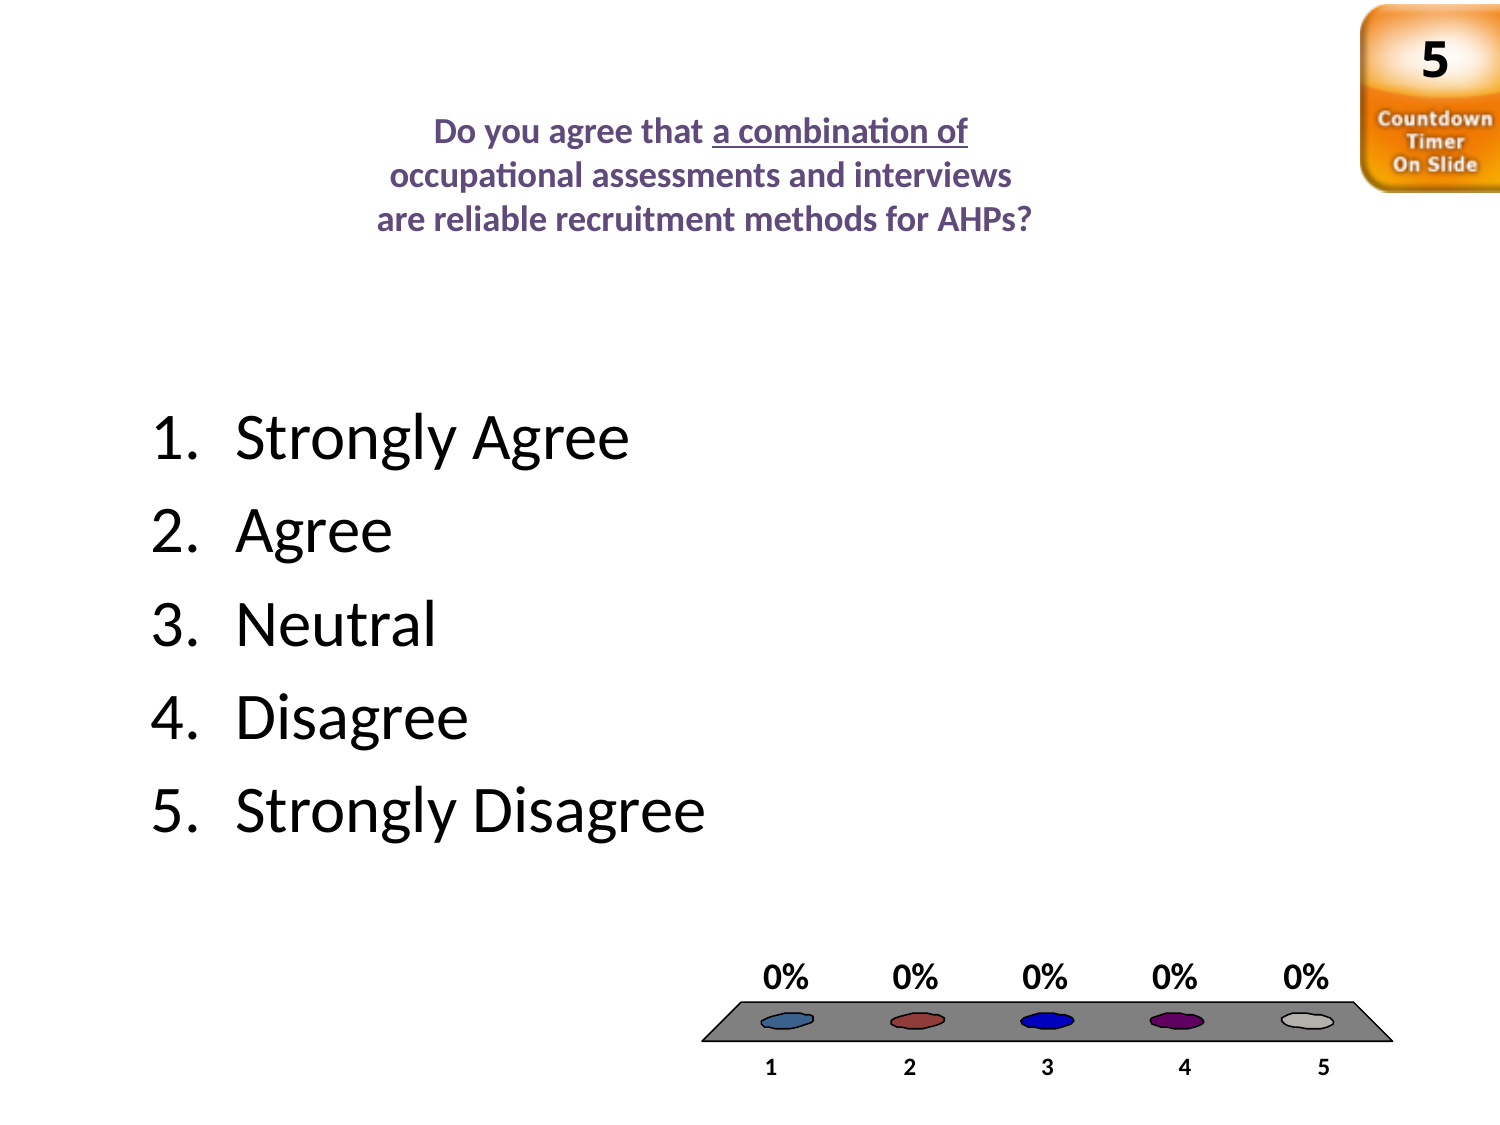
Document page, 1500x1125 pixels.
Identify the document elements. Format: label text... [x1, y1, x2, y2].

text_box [683, 284, 1434, 1125]
title Do you agree that a combination of occupational assessments and interviews are reliable recruitment methods for AHPs? [0, 98, 1434, 287]
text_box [1360, 4, 1500, 193]
list Strongly Agree Agree Neutral Disagree Strongly Disagree [135, 385, 677, 1048]
